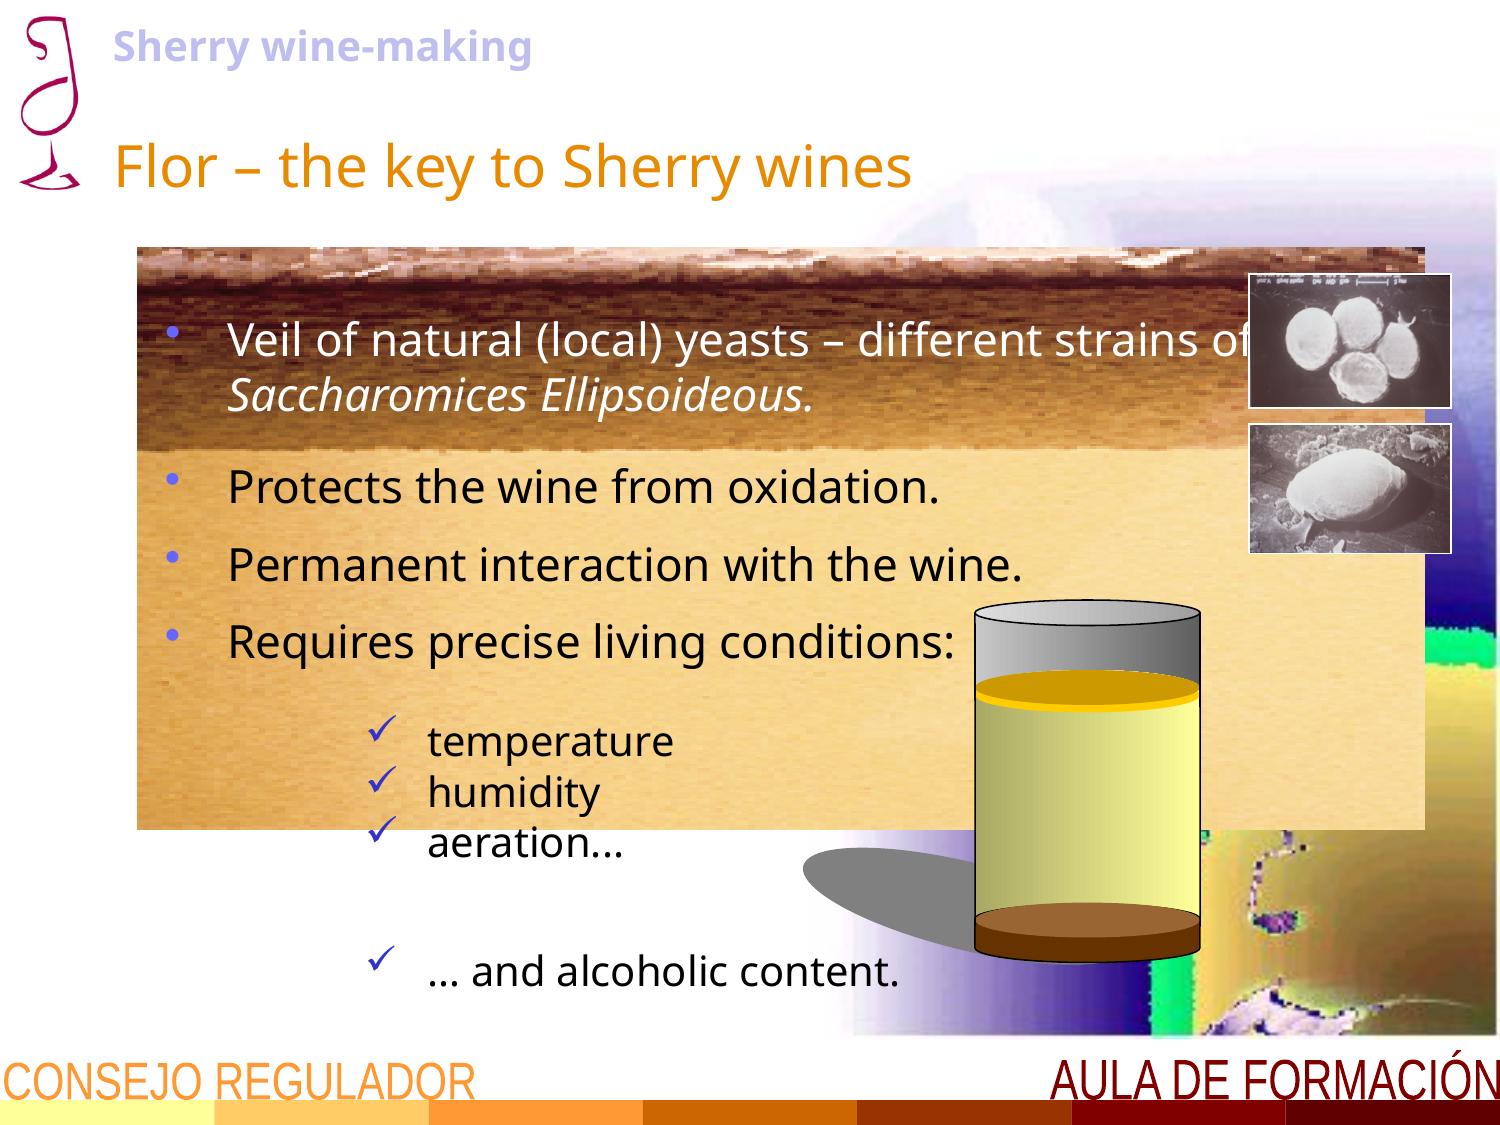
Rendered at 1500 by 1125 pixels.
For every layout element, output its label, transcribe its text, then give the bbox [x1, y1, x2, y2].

text_box … and alcoholic content. [349, 954, 805, 1000]
picture [137, 112, 1500, 1039]
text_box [149, 274, 1451, 554]
text_box Sherry wine-making [102, 12, 549, 78]
picture [0, 12, 102, 201]
text_box Flor – the key to Sherry wines [103, 122, 805, 207]
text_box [798, 599, 1201, 963]
text_box temperature humidity aeration... [349, 838, 713, 872]
